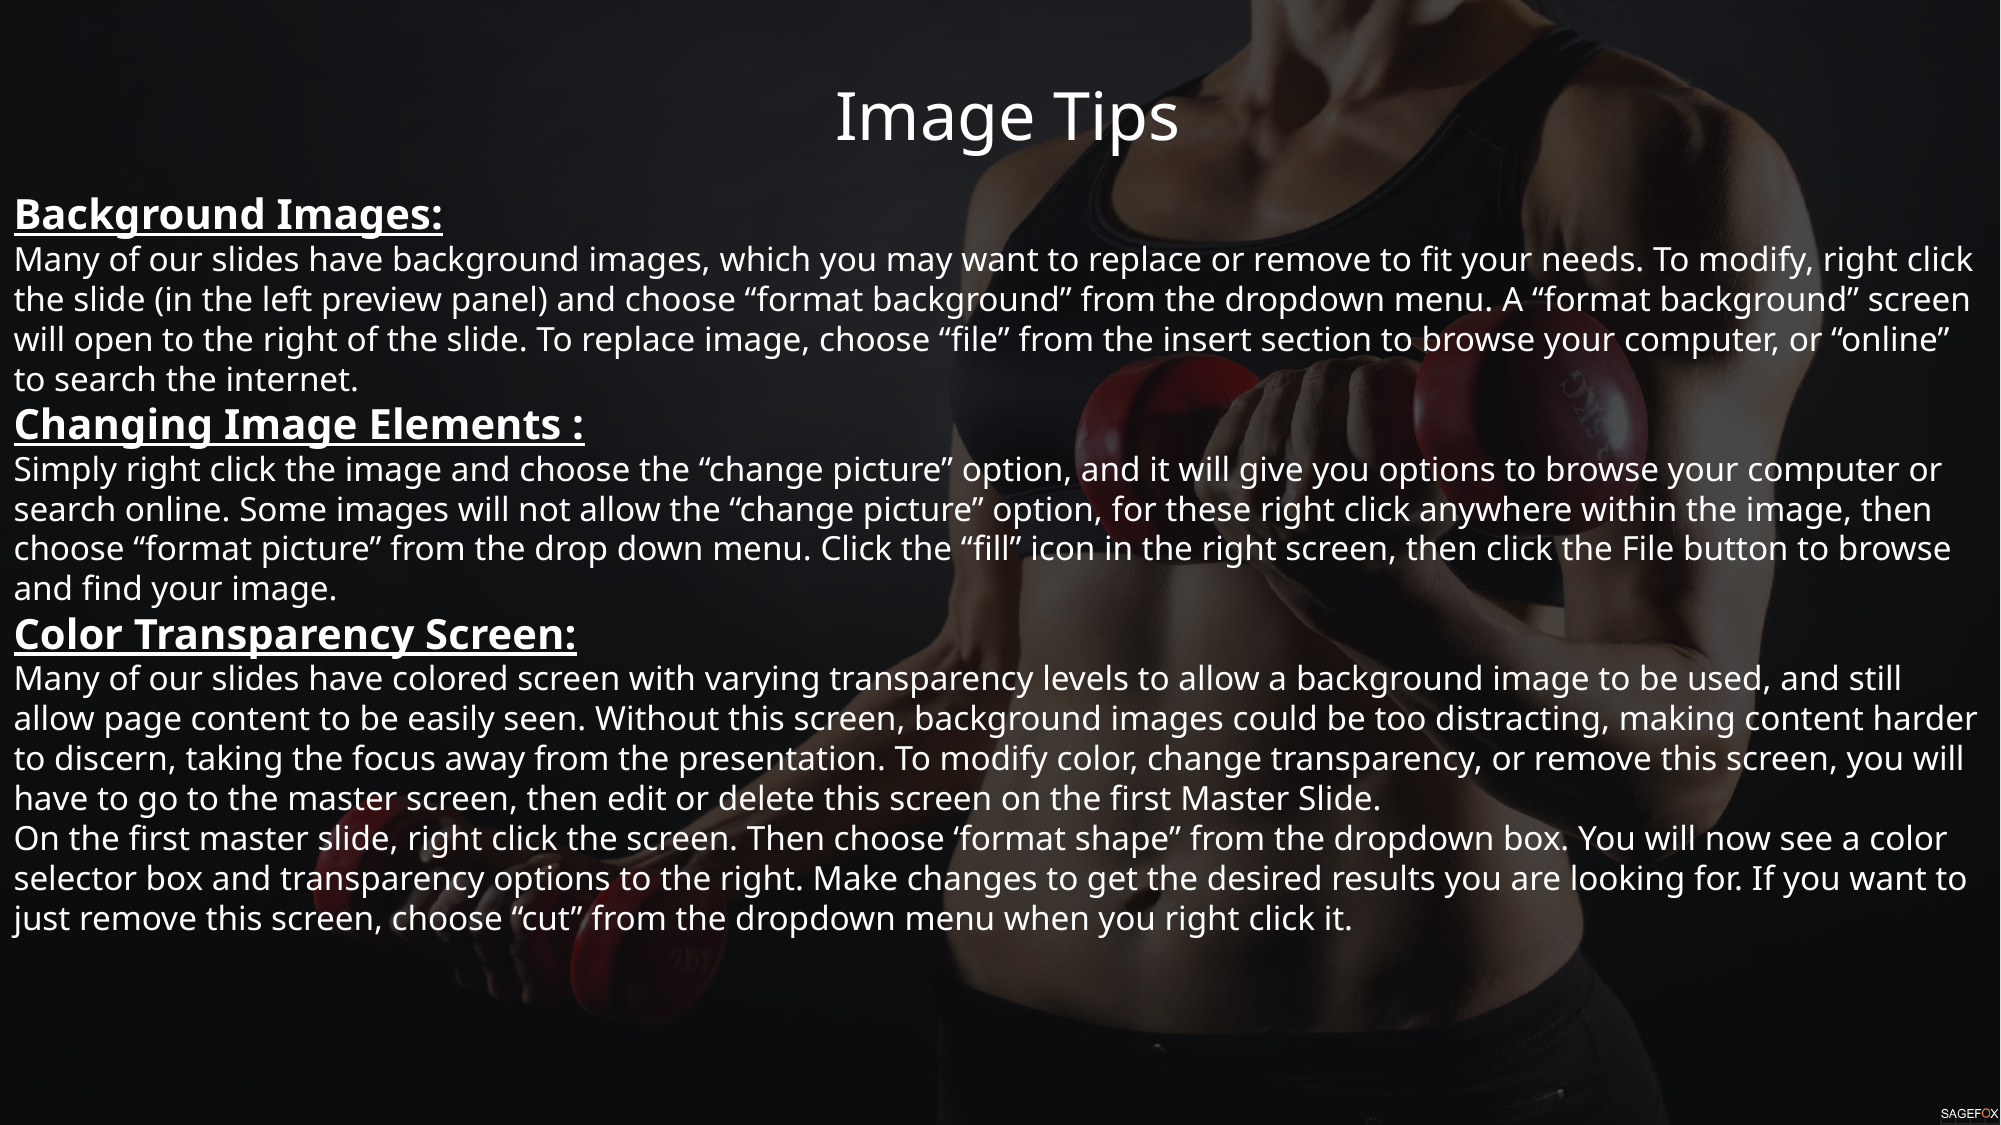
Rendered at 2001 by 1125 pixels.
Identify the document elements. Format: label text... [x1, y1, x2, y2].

title Image Tips [597, 59, 1420, 177]
text_box Background Images: Many of our slides have background images, which you may want to replace or remove to fit your needs. To modify, right click the slide (in the left preview panel) and choose “format background” from the dropdown menu. A “format background” screen will open to the right of the slide. To replace image, choose “file” from the insert section to browse your computer, or “online” to search the internet. Changing Image Elements : Simply right click the image and choose the “change picture” option, and it will give you options to browse your computer or search online. Some images will not allow the “change picture” option, for these right click anywhere within the image, then choose “format picture” from the drop down menu. Click the “fill” icon in the right screen, then click the File button to browse and find your image. Color Transparency Screen: Many of our slides have colored screen with varying transparency levels to allow a background image to be used, and still allow page content to be easily seen. Without this screen, background images could be too distracting, making content harder to discern, taking the focus away from the presentation. To modify color, change transparency, or remove this screen, you will have to go to the master screen, then edit or delete this screen on the first Master Slide. On the first master slide, right click the screen. Then choose ‘format shape” from the dropdown box. You will now see a color selector box and transparency options to the right. Make changes to get the desired results you are looking for. If you want to just remove this screen, choose “cut” from the dropdown menu when you right click it. [0, 0, 2000, 1125]
